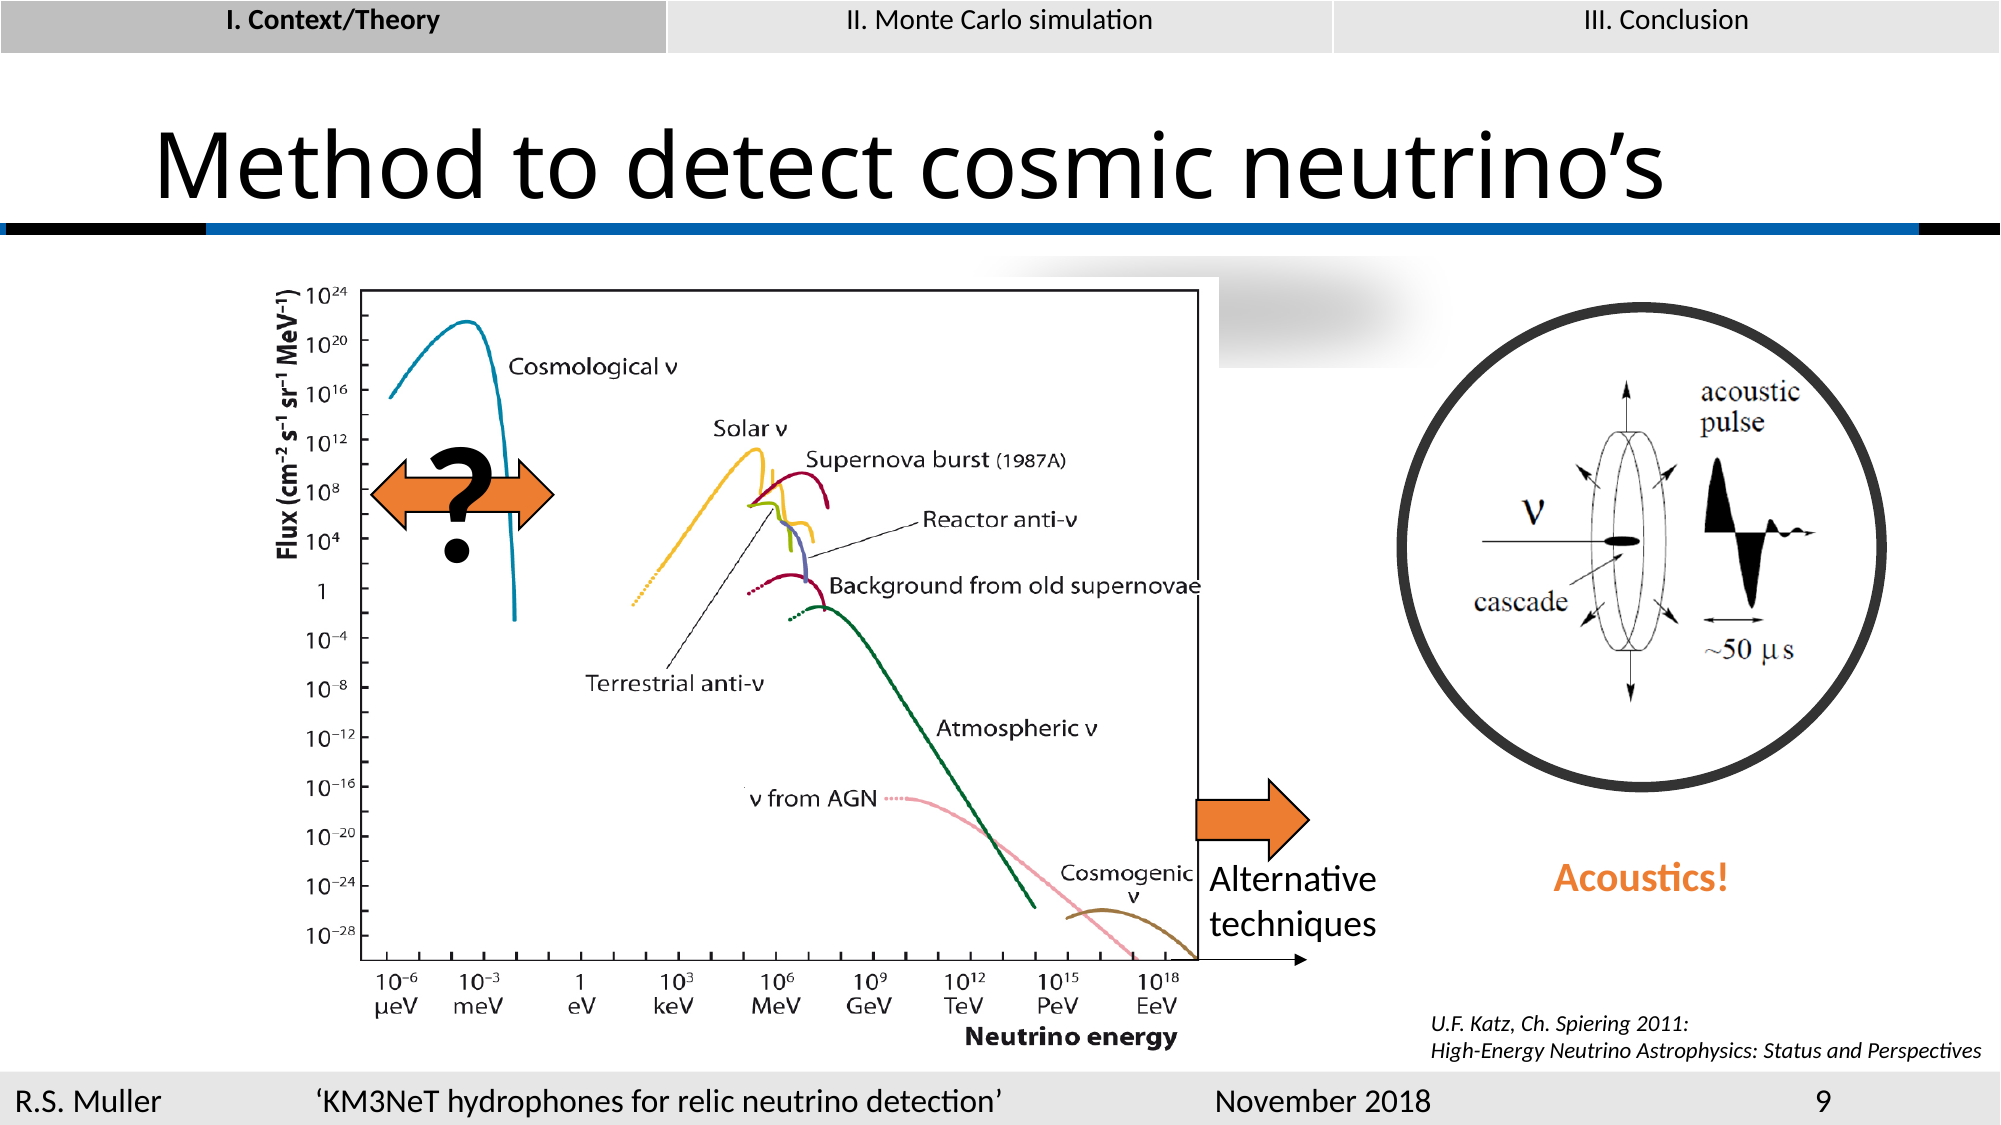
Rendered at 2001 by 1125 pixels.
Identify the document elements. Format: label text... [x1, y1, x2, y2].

table_header III. Conclusion [1334, 1, 1999, 53]
title Method to detect cosmic neutrino’s [137, 59, 1863, 278]
picture [238, 277, 1219, 1051]
text_box [1218, 777, 1311, 846]
text_box Acoustics! [1538, 842, 1745, 908]
table_header II. Monte Carlo simulation [668, 1, 1332, 53]
text_box R.S. Muller ‘KM3NeT hydrophones for relic neutrino detection’ November 2018 9 [0, 1071, 2000, 1125]
picture [1401, 307, 1882, 788]
text_box Alternative techniques [1218, 846, 1439, 951]
text_box U.F. Katz, Ch. Spiering 2011: High-Energy Neutrino Astrophysics: Status and Perspectives [1416, 1000, 1999, 1071]
table_header I. Context/Theory [1, 1, 666, 53]
